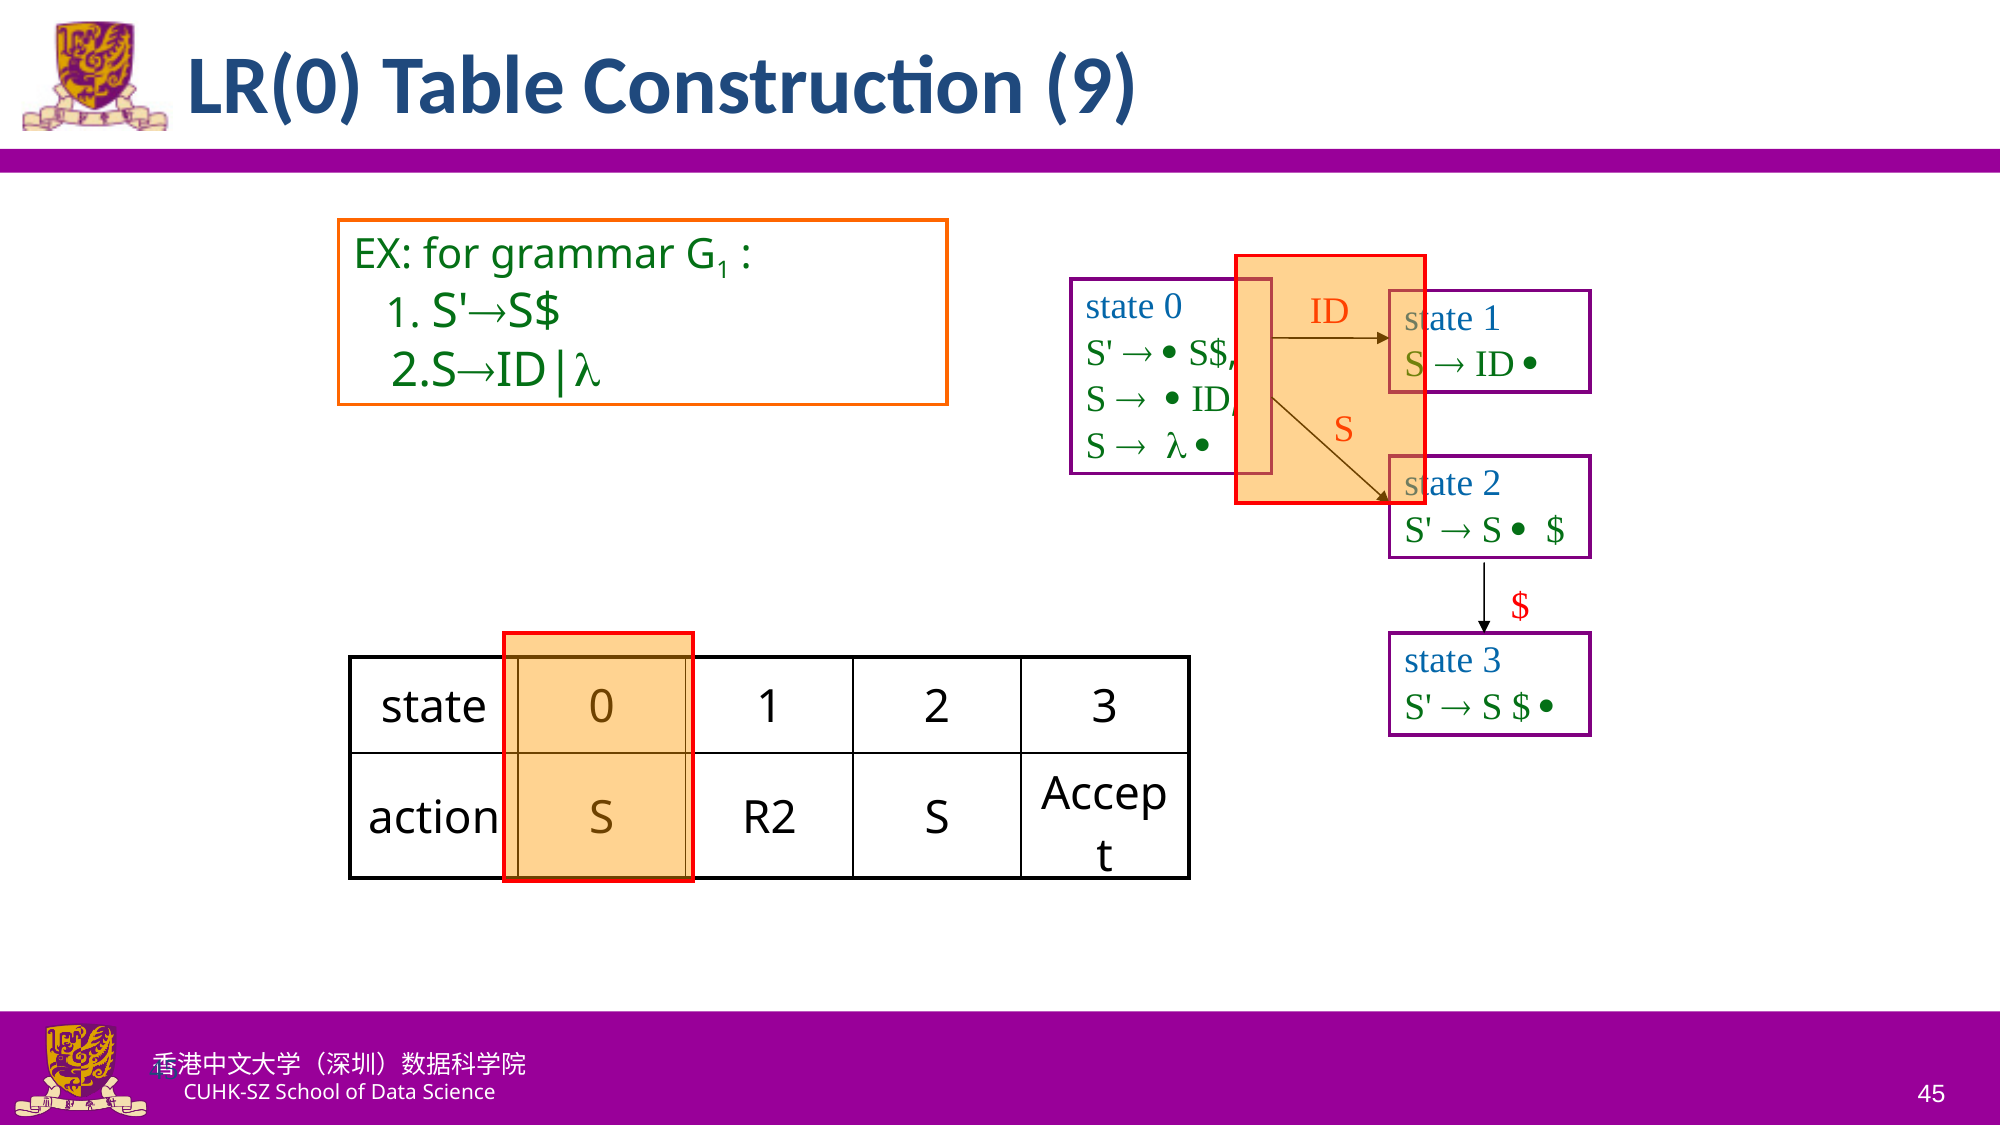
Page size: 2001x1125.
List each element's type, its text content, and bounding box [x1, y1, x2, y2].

text_box [503, 633, 693, 882]
table_cell R2 [693, 754, 852, 876]
picture [21, 20, 173, 131]
table_cell Accept [1022, 754, 1187, 876]
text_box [1271, 278, 1591, 396]
table_header state [352, 659, 503, 752]
title LR(0) Table Construction (9) [171, 23, 1898, 138]
table_cell action [352, 754, 503, 876]
text_box state 0 S' ® · S$, S ® · ID, S ®  · [1070, 278, 1236, 474]
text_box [1389, 562, 1591, 741]
slide_number 45 [1493, 1070, 1961, 1125]
slide_number 45 [133, 1042, 568, 1103]
text_box EX: for grammar G1 : 1. S'S$ 2.SID| [338, 219, 947, 405]
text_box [1271, 396, 1591, 564]
table_header 3 [1022, 659, 1187, 752]
picture [14, 1023, 149, 1117]
table_cell S [854, 754, 1020, 876]
table_header 1 [693, 659, 852, 752]
text_box [1236, 255, 1426, 504]
table_header 2 [854, 659, 1020, 752]
